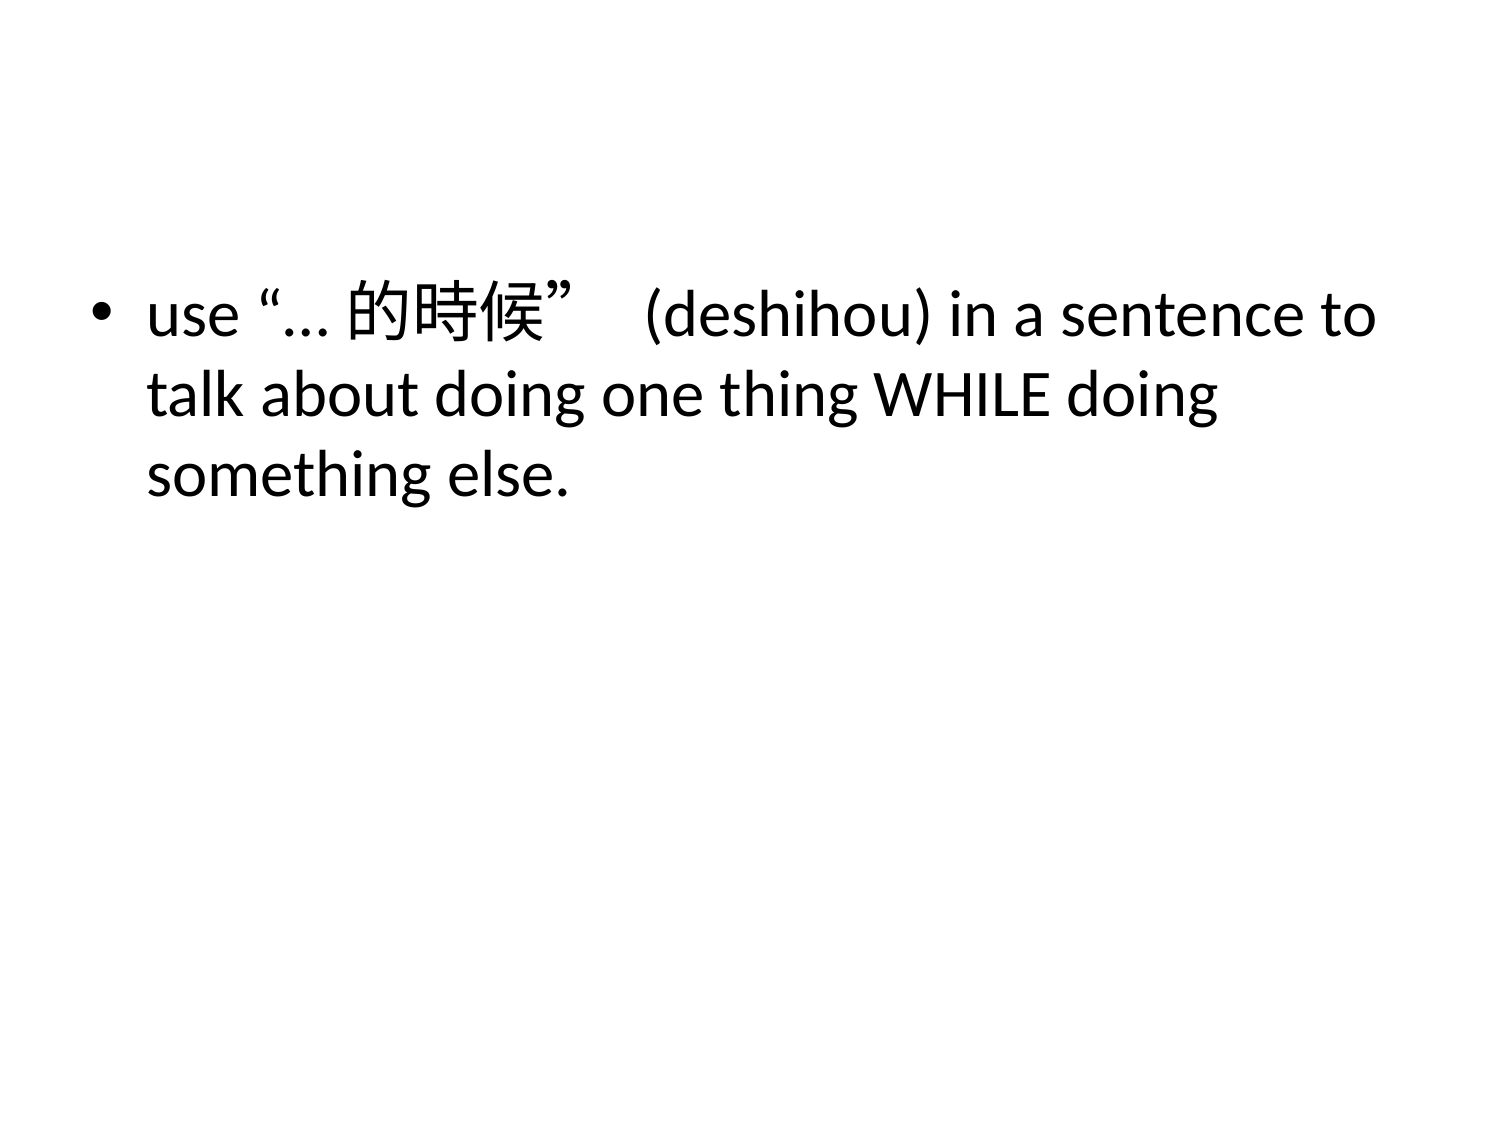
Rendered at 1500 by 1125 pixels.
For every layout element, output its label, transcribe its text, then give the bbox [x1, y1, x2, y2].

list use “…的時候” (deshihou) in a sentence to talk about doing one thing WHILE doing something else. [75, 262, 1425, 1005]
